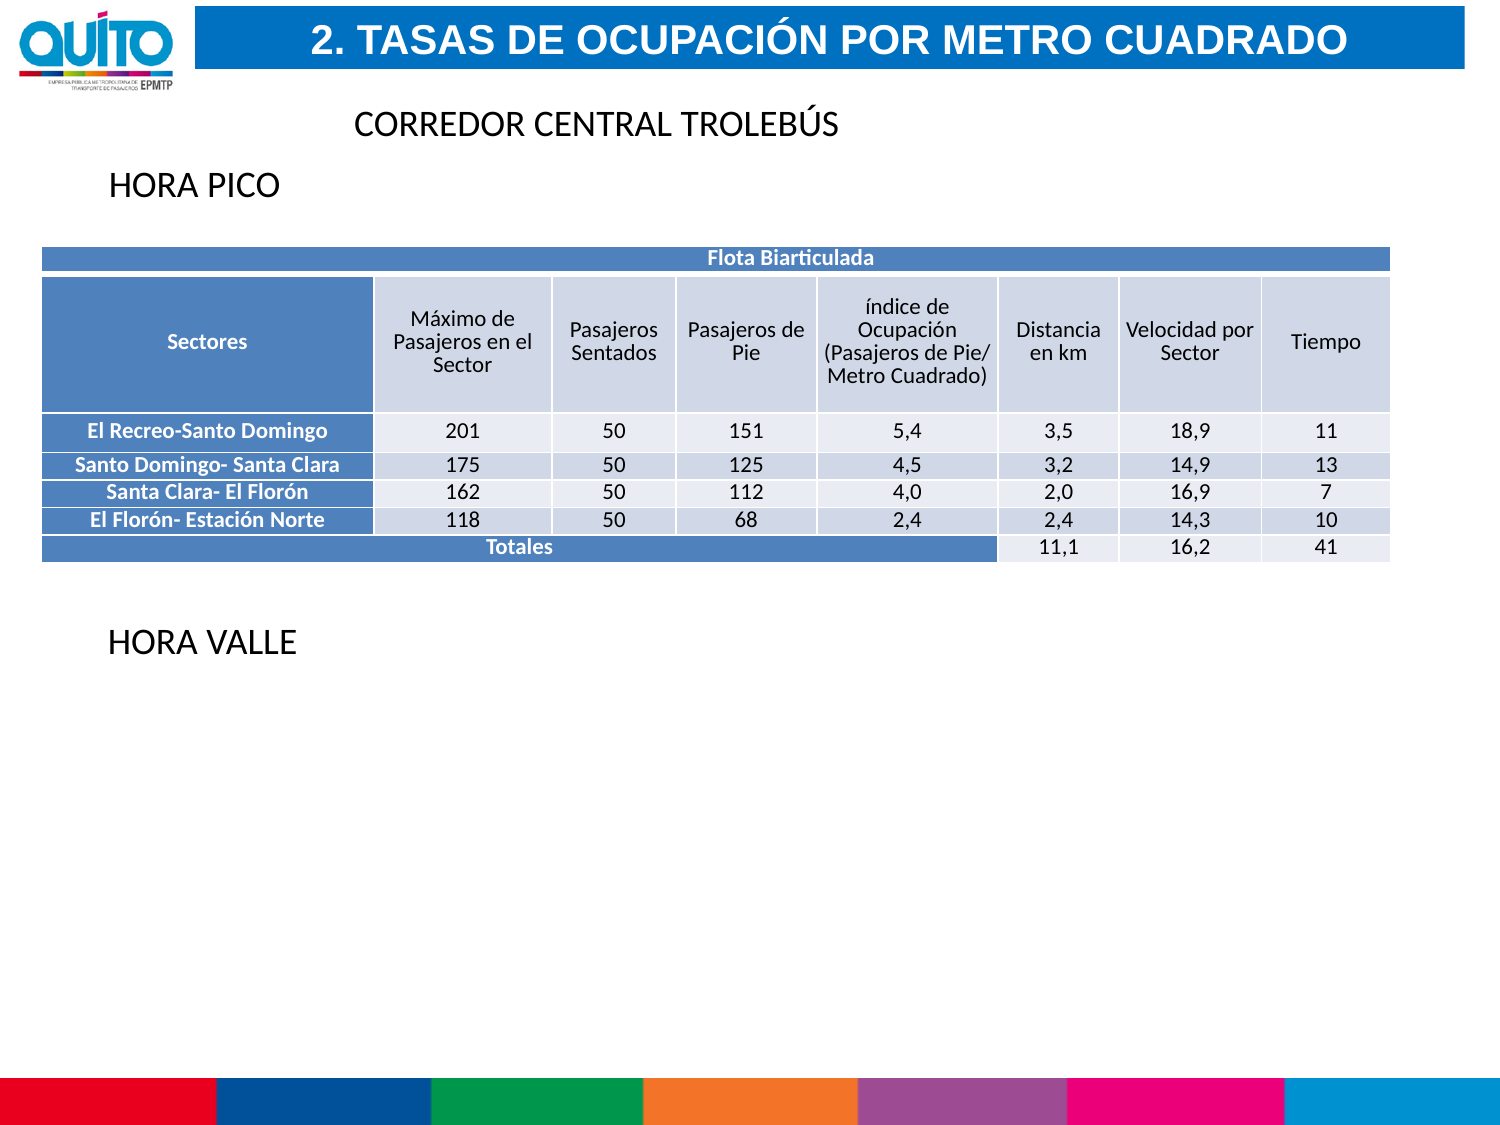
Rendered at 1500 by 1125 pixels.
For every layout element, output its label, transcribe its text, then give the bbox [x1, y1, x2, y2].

table_cell Pasajeros Sentados [553, 277, 675, 412]
table_cell 125 [677, 453, 816, 479]
table_cell Máximo de Pasajeros en el Sector [375, 277, 551, 412]
picture [0, 1077, 429, 1125]
text_box HORA PICO [93, 152, 296, 213]
table_cell 175 [375, 453, 551, 479]
table_cell 2,0 [999, 481, 1118, 507]
table_cell 14,3 [1120, 508, 1261, 534]
table_cell índice de Ocupación (Pasajeros de Pie/ Metro Cuadrado) [818, 277, 997, 412]
table_cell 162 [375, 481, 551, 507]
table_cell 41 [1262, 536, 1390, 562]
table_cell 4,5 [818, 453, 997, 479]
text_box HORA VALLE [93, 609, 313, 670]
table_cell El Florón- Estación Norte [42, 508, 373, 534]
table_cell 50 [553, 453, 675, 479]
table_cell 2,4 [818, 508, 997, 534]
table_cell 11,1 [999, 536, 1118, 562]
table_cell 50 [553, 414, 675, 452]
table_cell Santo Domingo- Santa Clara [42, 453, 373, 479]
table_cell 3,5 [999, 414, 1118, 452]
table_cell 18,9 [1120, 414, 1261, 452]
table_cell Totales [42, 536, 997, 562]
table_cell El Recreo-Santo Domingo [42, 414, 373, 452]
table_cell Tiempo [1262, 277, 1390, 412]
table_cell 68 [677, 508, 816, 534]
text_box [0, 0, 1500, 75]
table_cell 7 [1262, 481, 1390, 507]
table_cell Santa Clara- El Florón [42, 481, 373, 507]
table_cell 13 [1262, 453, 1390, 479]
table_cell 11 [1262, 414, 1390, 452]
table_cell 10 [1262, 508, 1390, 534]
table_cell 16,2 [1120, 536, 1261, 562]
table_cell 50 [553, 481, 675, 507]
table_cell 50 [553, 508, 675, 534]
table_cell Pasajeros de Pie [677, 277, 816, 412]
table_cell Sectores [42, 277, 373, 412]
table_cell 112 [677, 481, 816, 507]
table_cell 4,0 [818, 481, 997, 507]
table_cell 151 [677, 414, 816, 452]
picture [0, 5, 195, 98]
table_cell Velocidad por Sector [1120, 277, 1261, 412]
table_cell 16,9 [1120, 481, 1261, 507]
table_cell 14,9 [1120, 453, 1261, 479]
table_header Flota Biarticulada [42, 247, 1390, 271]
text_box 2. TASAS DE OCUPACIÓN POR METRO CUADRADO [197, 6, 1465, 69]
picture [432, 1077, 1285, 1125]
text_box CORREDOR CENTRAL TROLEBÚS [339, 91, 855, 152]
table_cell 3,2 [999, 453, 1118, 479]
table_cell Distancia en km [999, 277, 1118, 412]
table_cell 118 [375, 508, 551, 534]
table_cell 2,4 [999, 508, 1118, 534]
table_cell 5,4 [818, 414, 997, 452]
table_cell 201 [375, 414, 551, 452]
